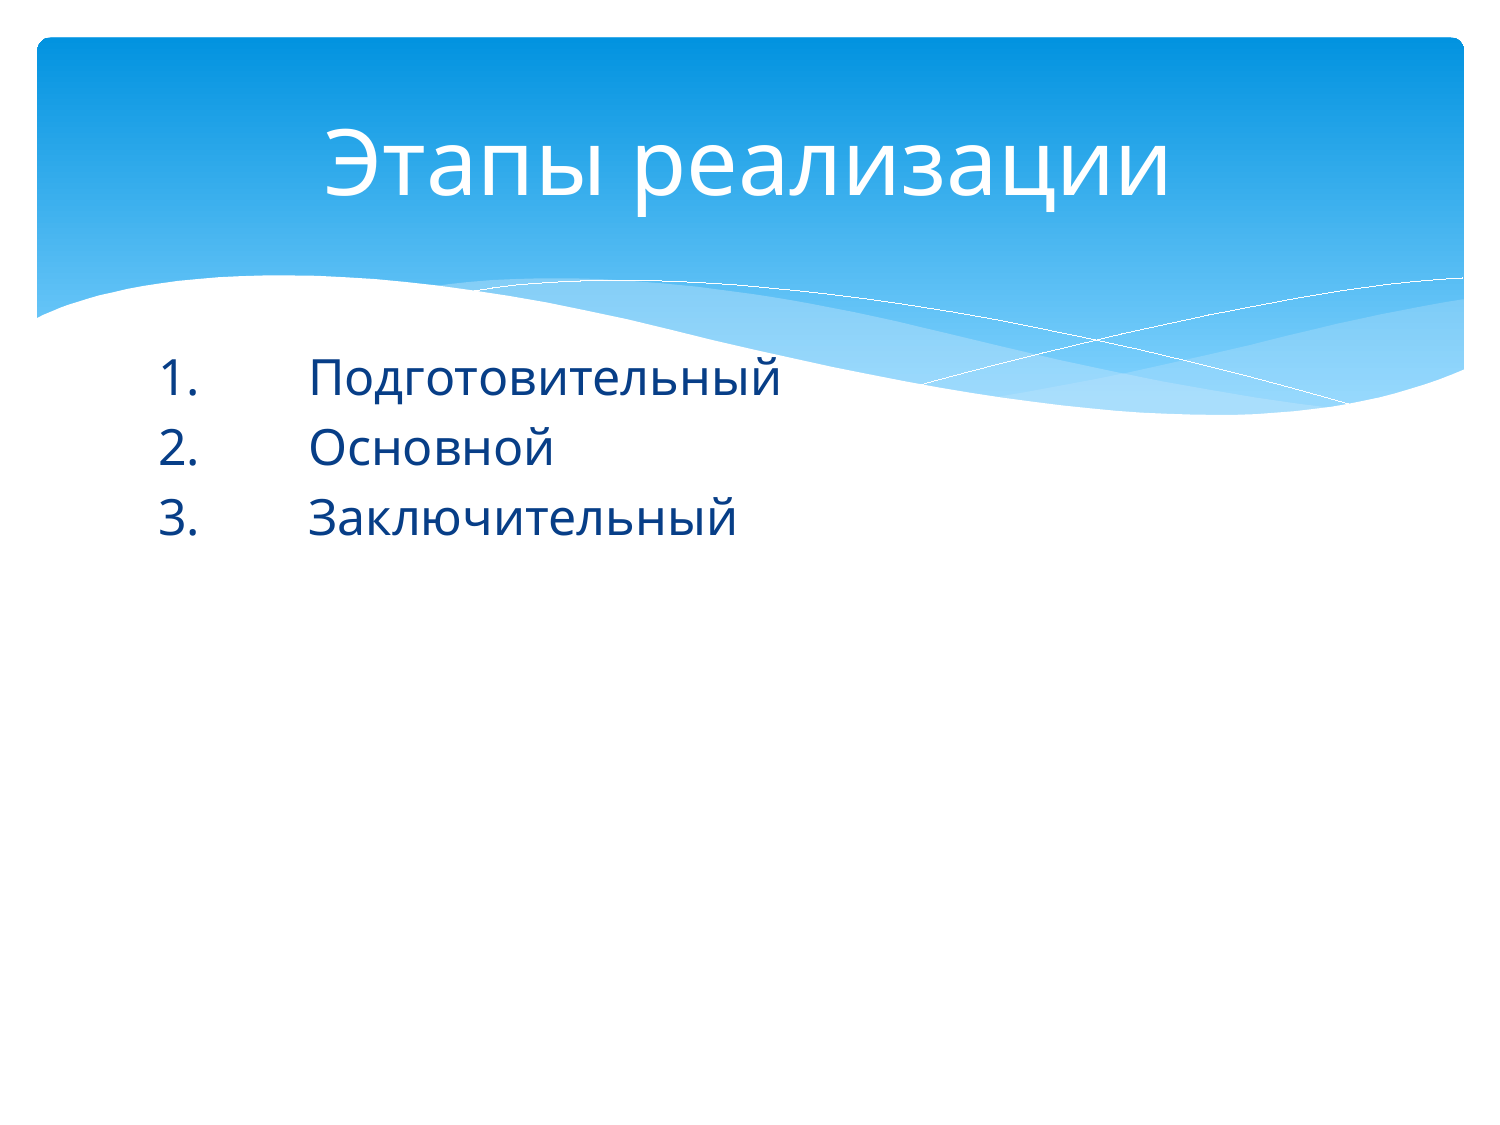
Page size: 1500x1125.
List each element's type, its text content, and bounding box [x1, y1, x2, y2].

title Этапы реализации [75, 55, 1425, 261]
list 1. Подготовительный 2. Основной 3. Заключительный [143, 338, 1359, 1005]
